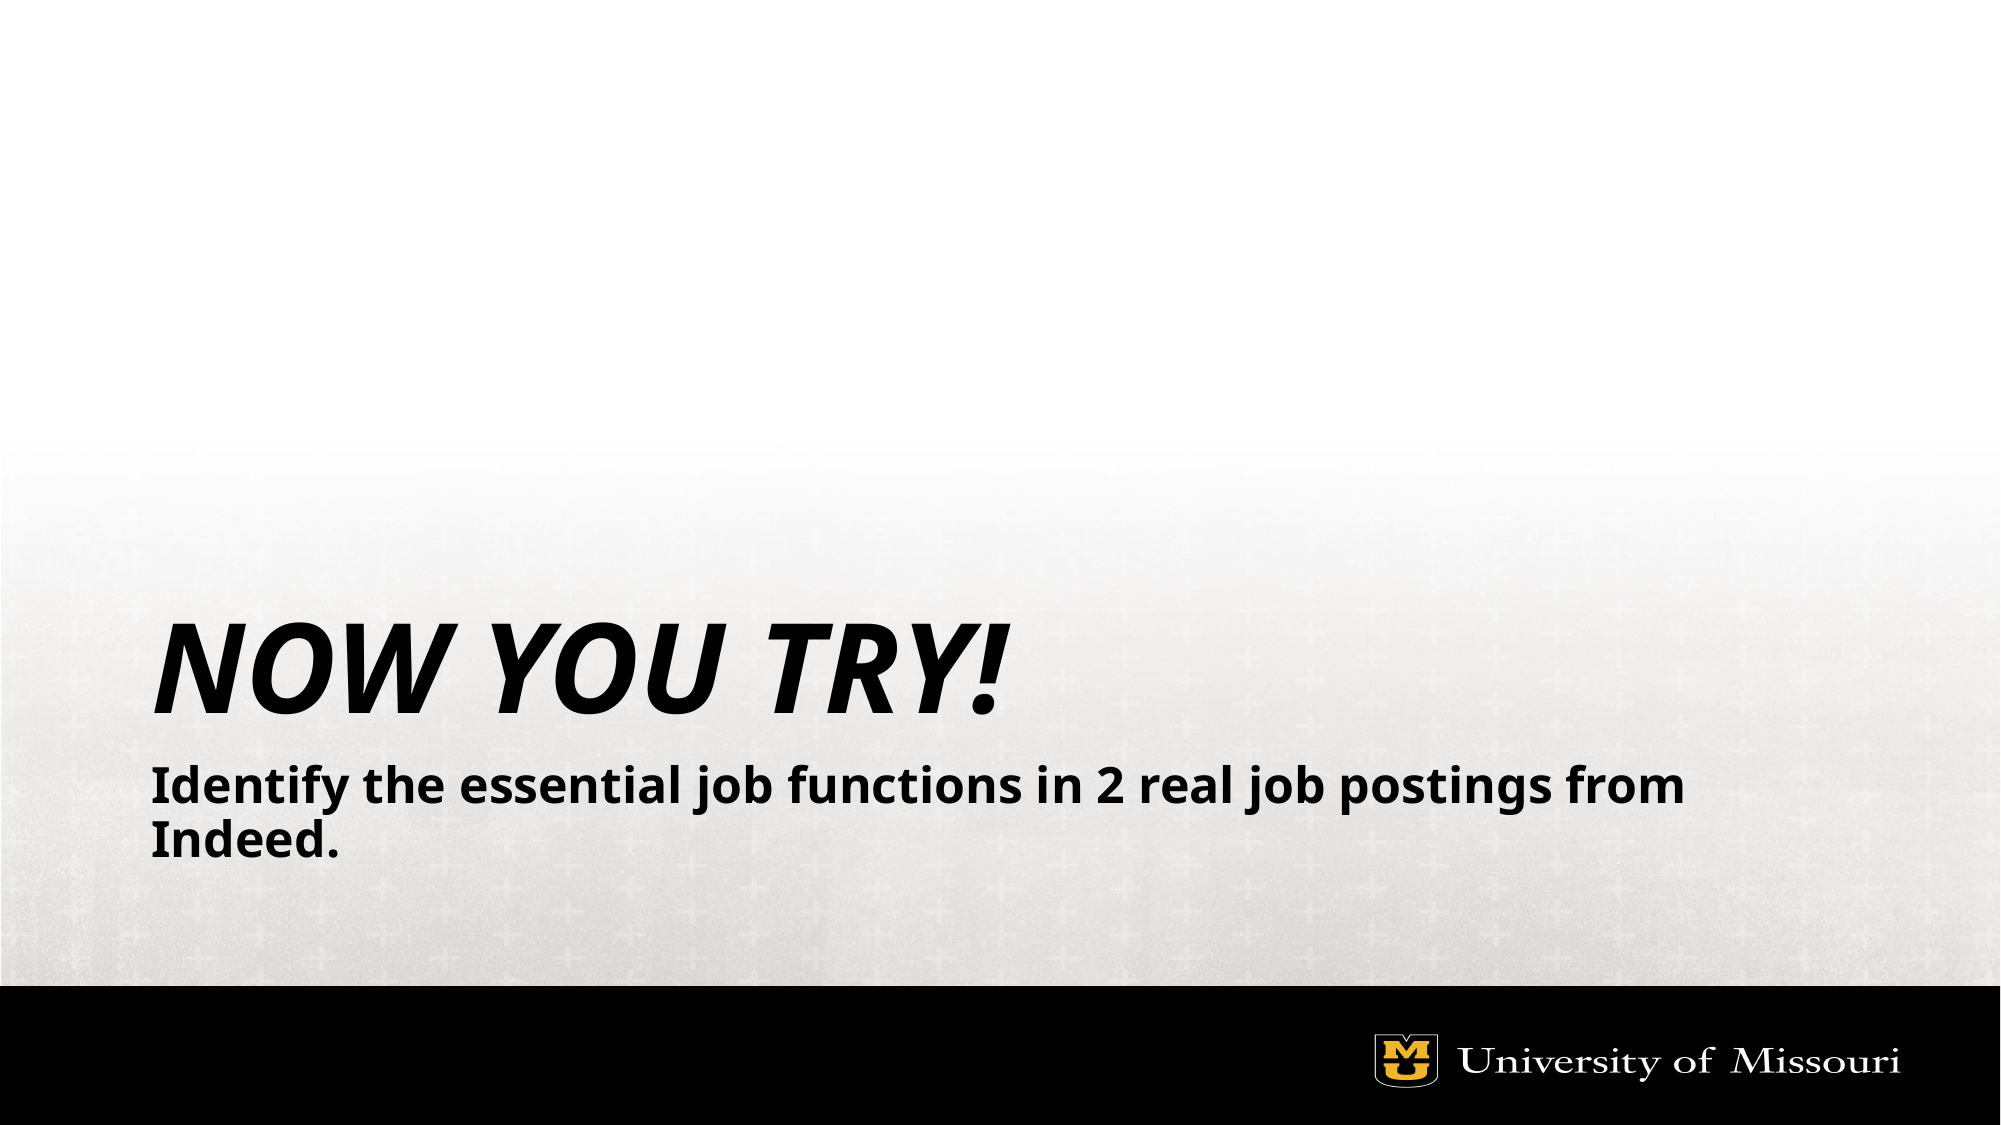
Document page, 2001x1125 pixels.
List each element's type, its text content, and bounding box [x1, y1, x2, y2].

picture [1354, 1019, 1921, 1103]
title NOW YOU TRY! [136, 280, 1862, 749]
list Identify the essential job functions in 2 real job postings from Indeed. [136, 752, 1862, 935]
picture [3, 283, 1999, 986]
